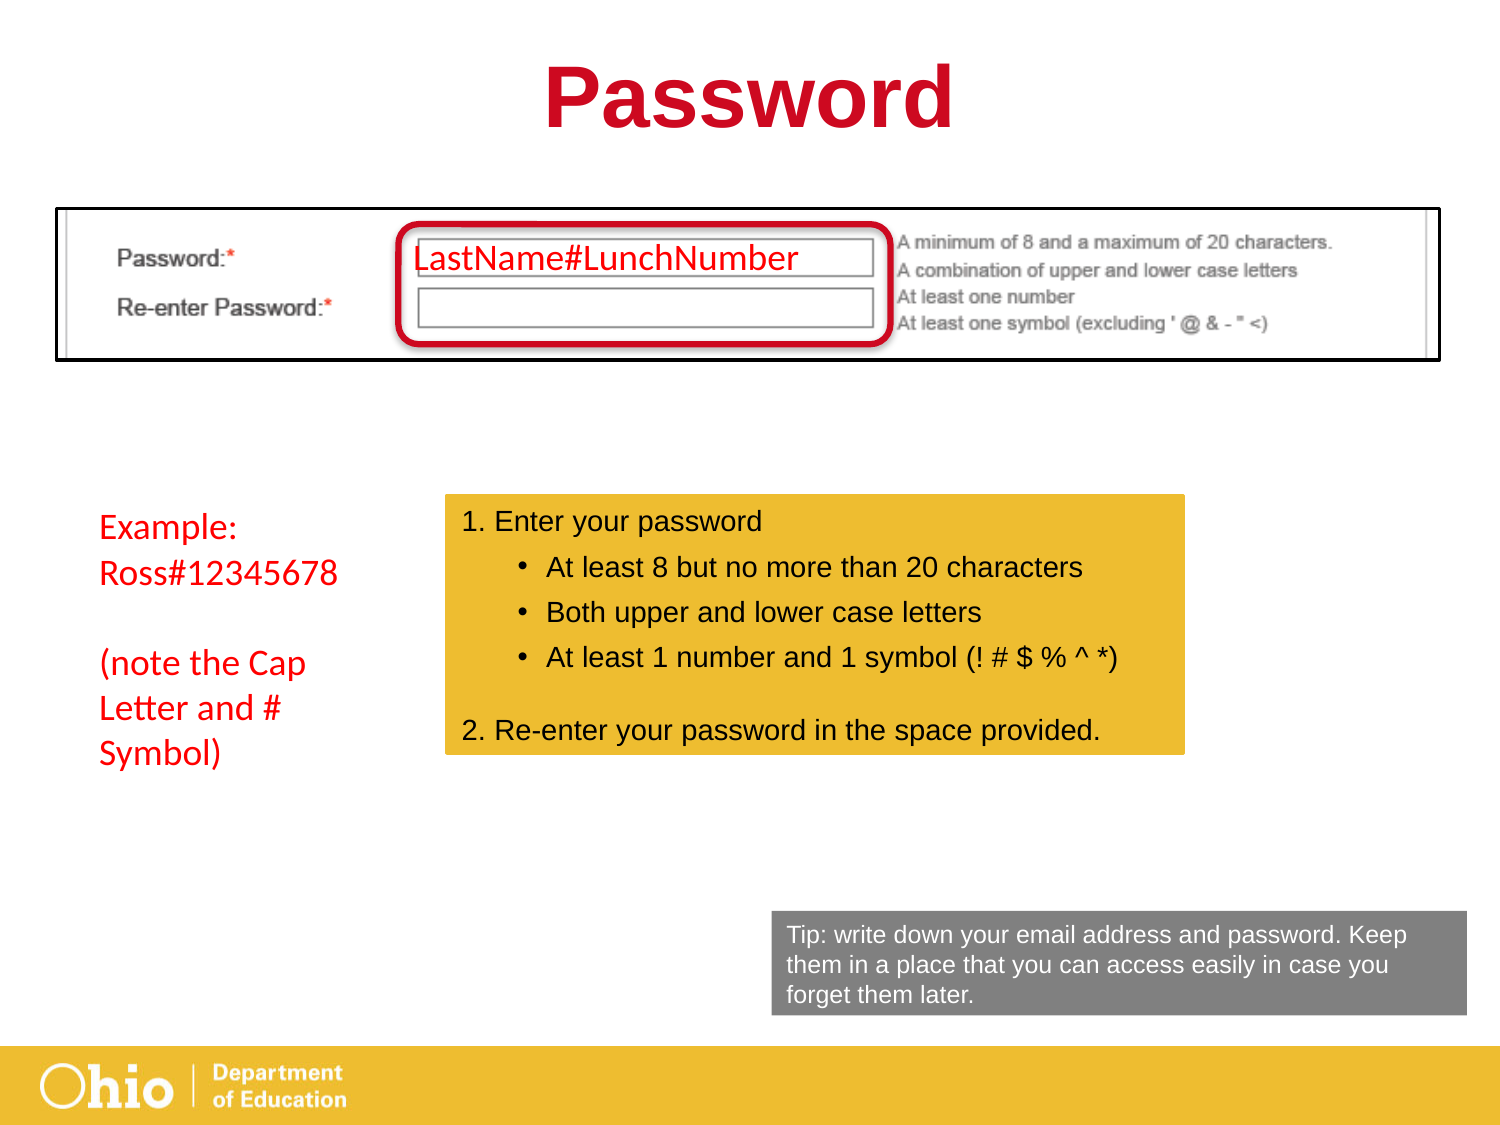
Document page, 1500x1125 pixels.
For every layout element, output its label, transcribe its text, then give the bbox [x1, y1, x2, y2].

text_box 1. Enter your password At least 8 but no more than 20 characters Both upper and lower case letters At least 1 number and 1 symbol (! # $ % ^ *) 2. Re-enter your password in the space provided. [446, 495, 1184, 754]
picture [57, 209, 1438, 359]
picture [0, 1046, 1500, 1125]
text_box Example: Ross#12345678 (note the Cap Letter and # Symbol) [84, 495, 399, 780]
text_box Tip: write down your email address and password. Keep them in a place that you can access easily in case you forget them later. [771, 910, 1467, 1016]
title Password [32, 39, 1468, 146]
